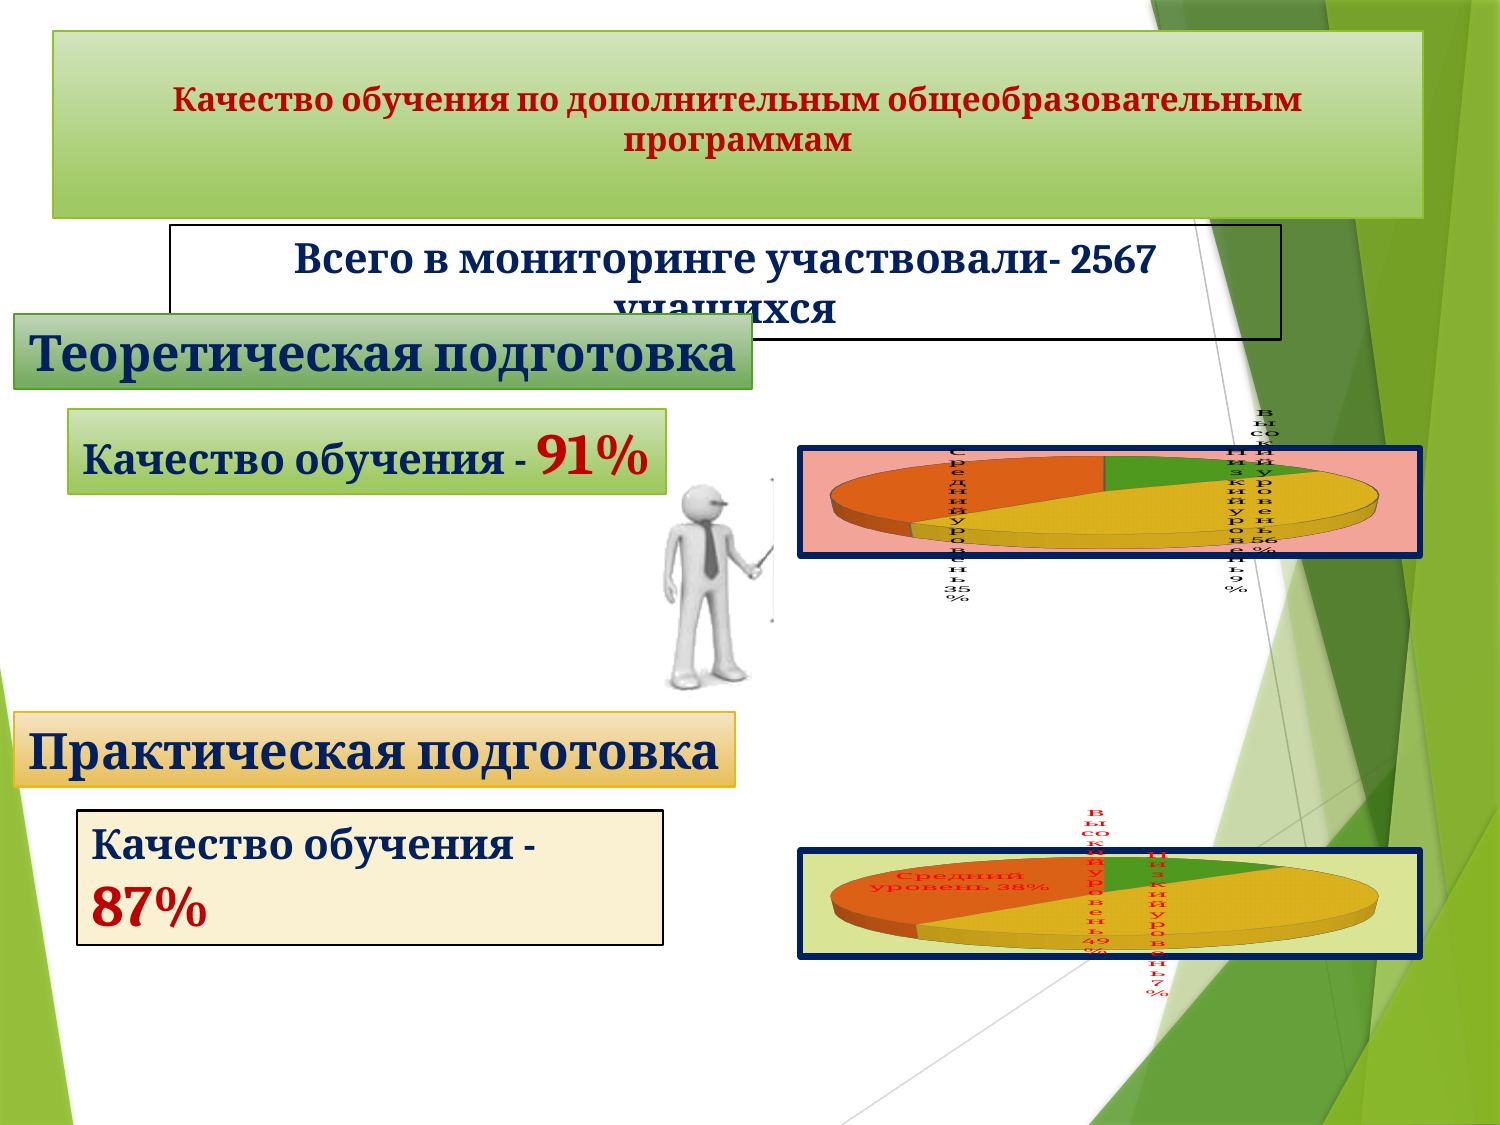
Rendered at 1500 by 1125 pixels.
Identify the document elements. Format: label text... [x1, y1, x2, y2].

text_box Всего в мониторинге участвовали- 2567 учащихся [169, 224, 1282, 341]
chart [796, 313, 1424, 694]
text_box Теоретическая подготовка [13, 313, 753, 390]
text_box Практическая подготовка [13, 711, 736, 788]
text_box Качество обучения - 91% [67, 408, 667, 495]
picture [599, 441, 775, 713]
title Качество обучения по дополнительным общеобразовательным программам [52, 30, 1424, 219]
chart [796, 711, 1424, 1083]
text_box Качество обучения - 87% [76, 809, 664, 946]
